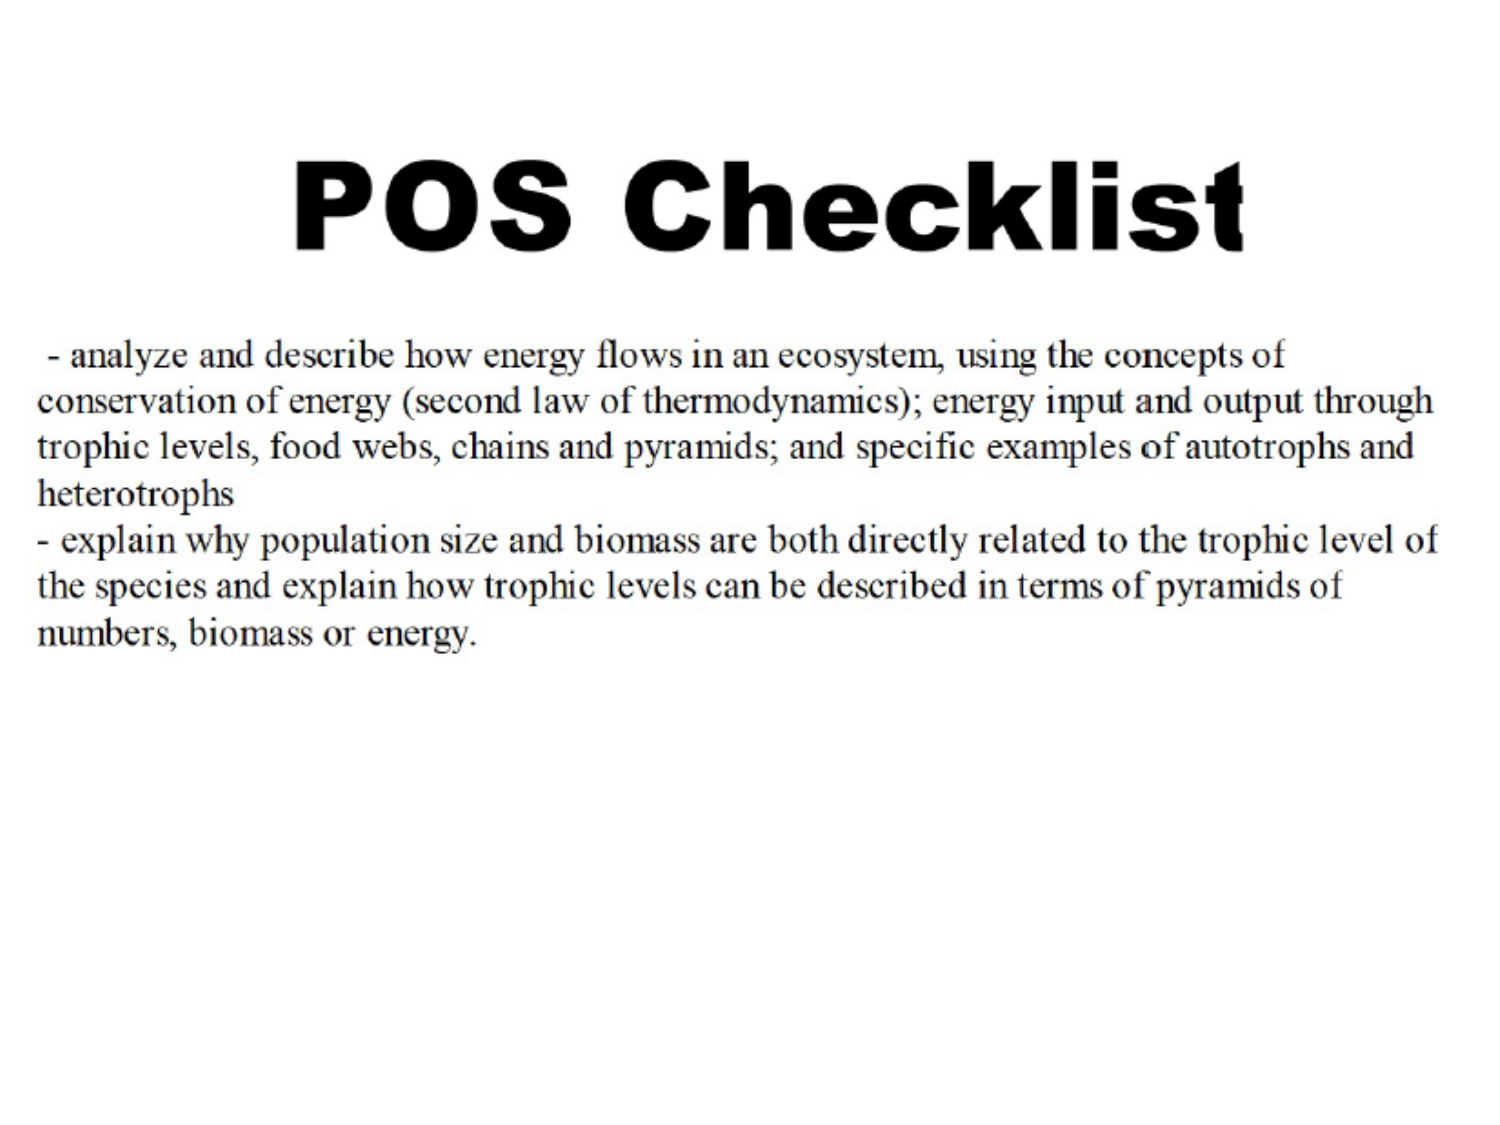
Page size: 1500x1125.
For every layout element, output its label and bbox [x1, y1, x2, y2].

picture [0, 111, 1500, 672]
